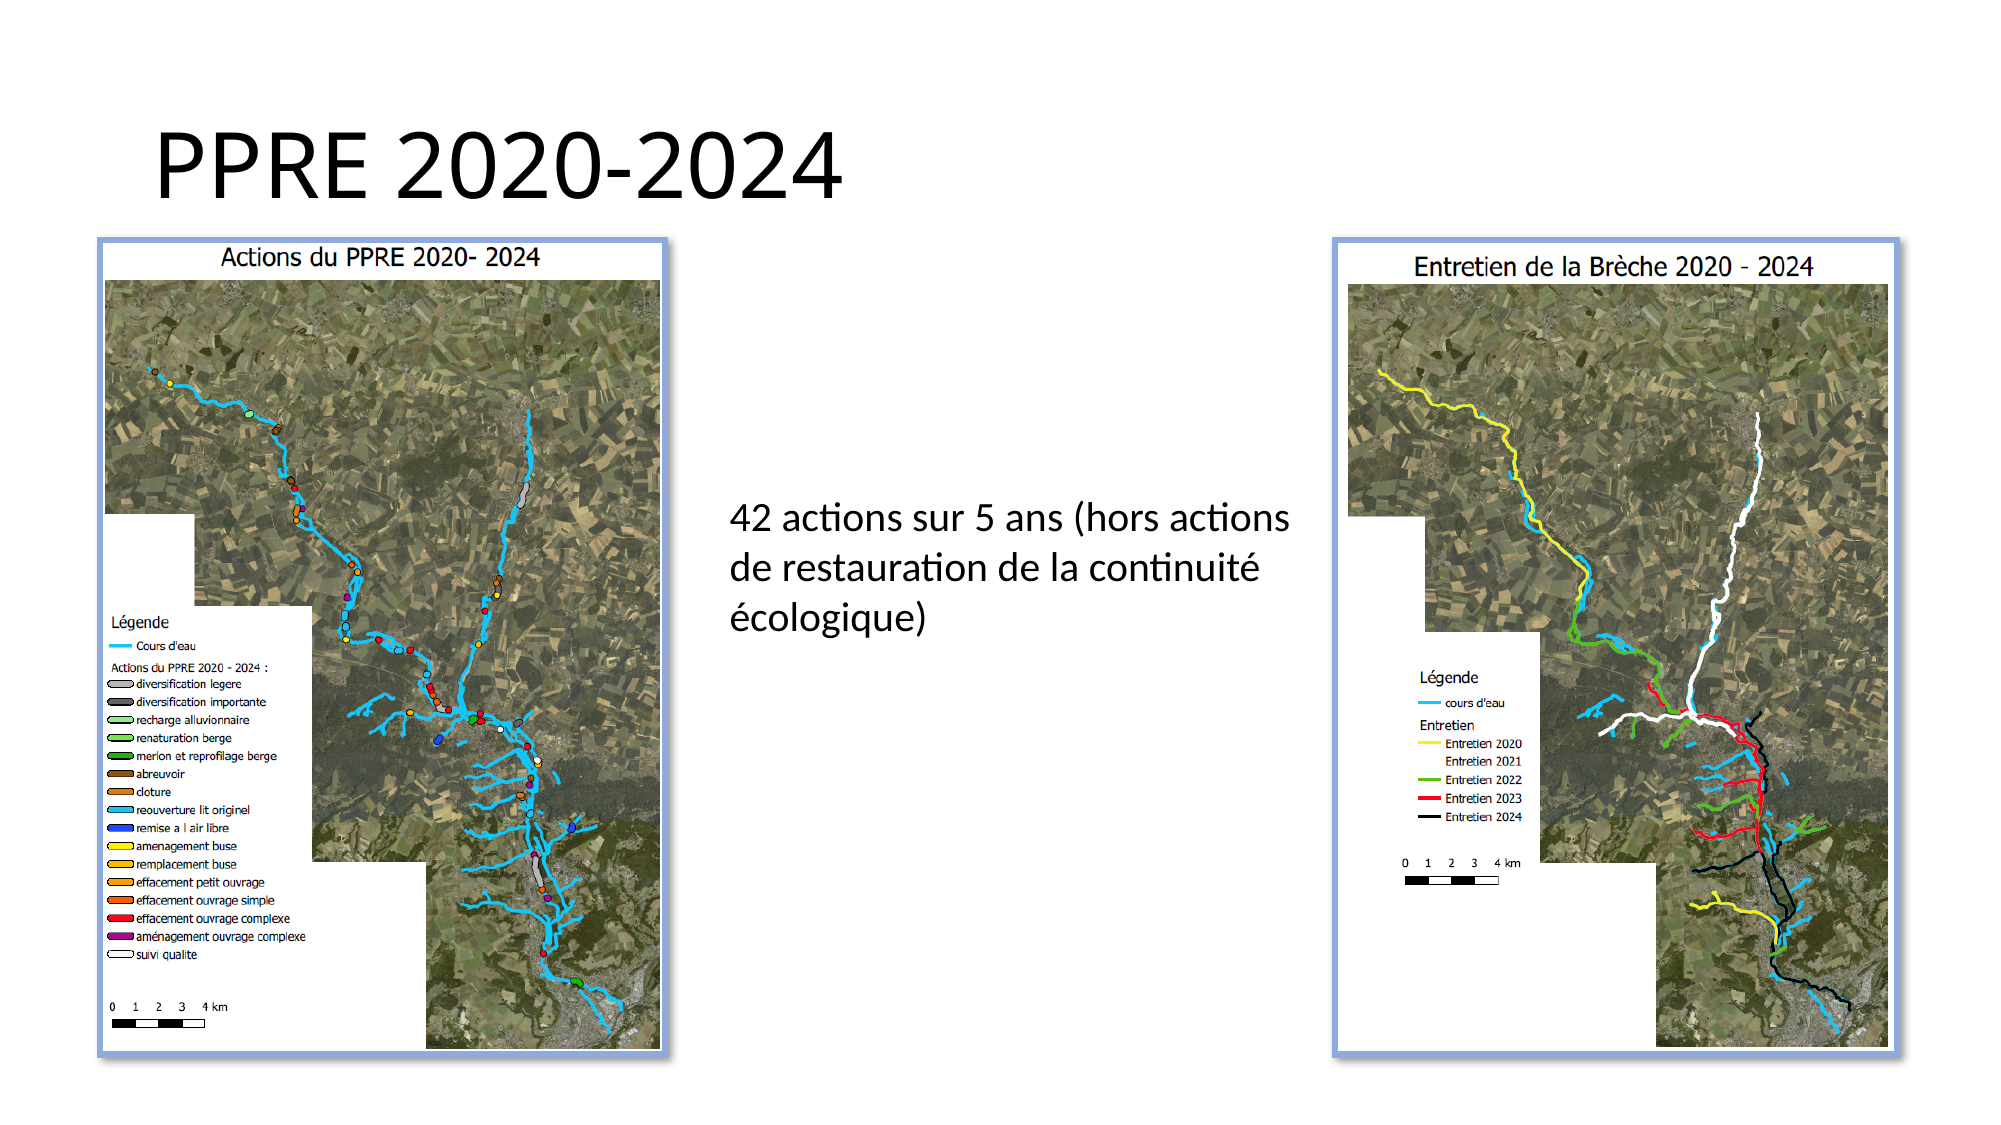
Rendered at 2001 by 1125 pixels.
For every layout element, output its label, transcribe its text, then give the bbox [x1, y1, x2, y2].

text_box 42 actions sur 5 ans (hors actions de restauration de la continuité écologique) [714, 482, 1309, 647]
title PPRE 2020-2024 [137, 59, 1863, 278]
picture [103, 243, 662, 1052]
picture [1338, 243, 1894, 1052]
